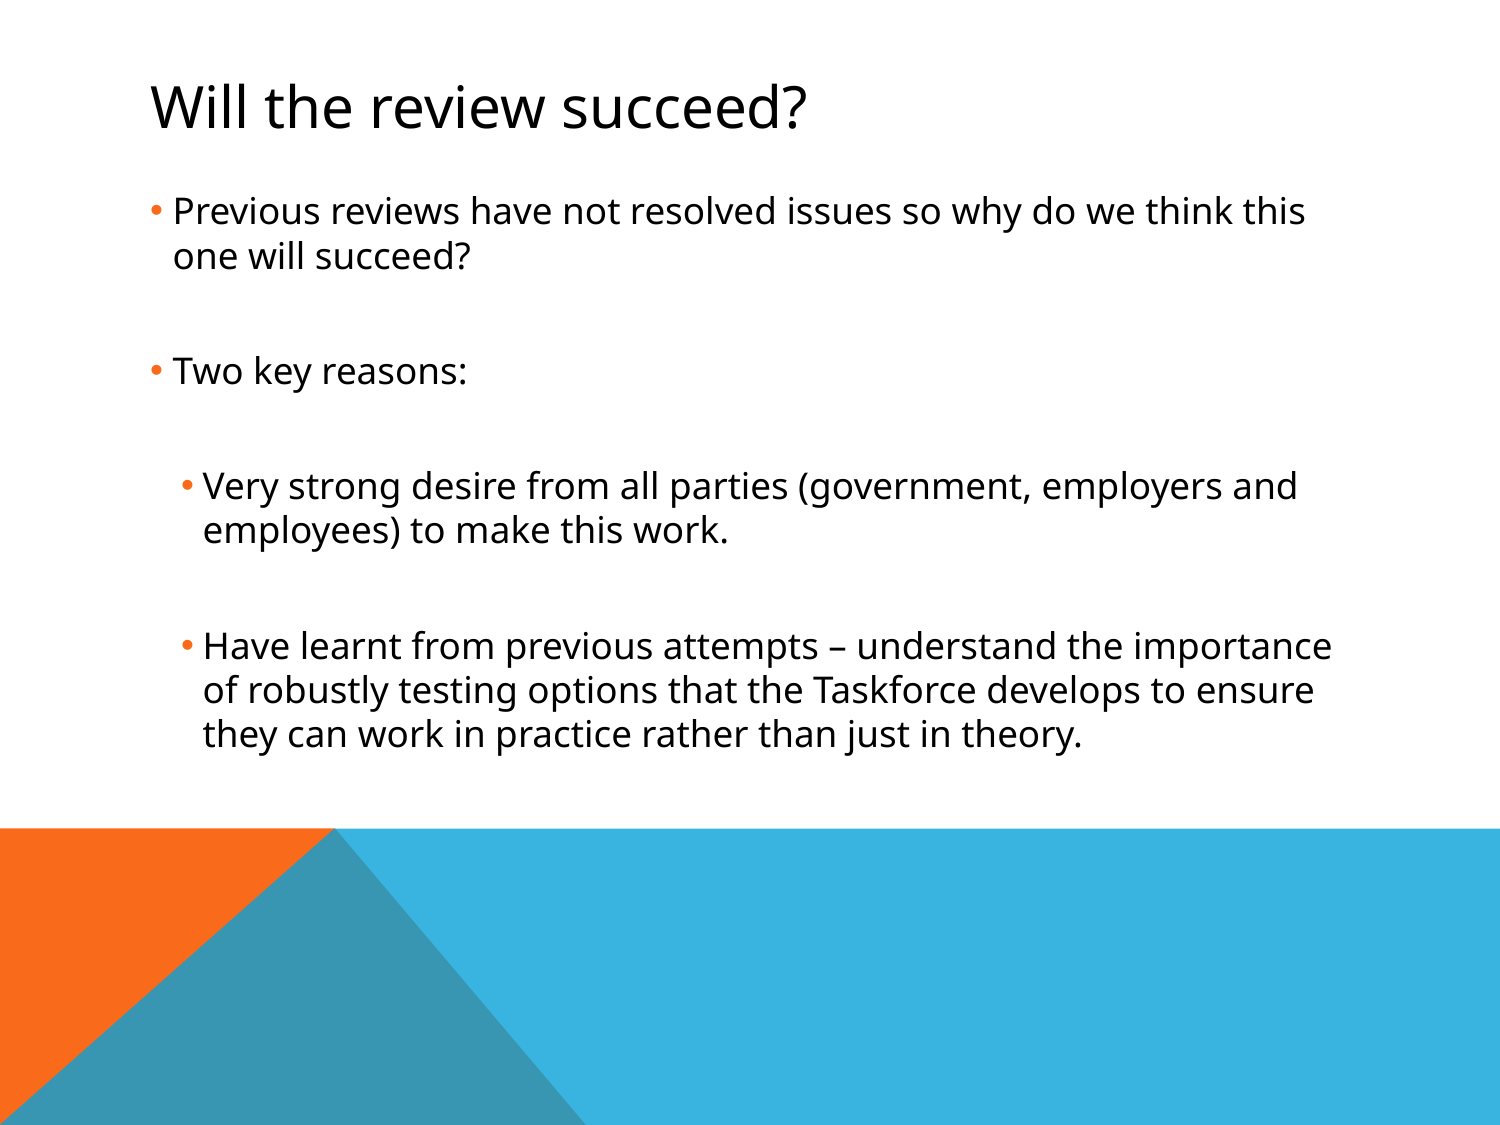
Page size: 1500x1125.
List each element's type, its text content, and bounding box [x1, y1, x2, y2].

title Will the review succeed? [135, 60, 1369, 150]
list Previous reviews have not resolved issues so why do we think this one will succeed? Two key reasons: Very strong desire from all parties (government, employers and employees) to make this work. Have learnt from previous attempts – understand the importance of robustly testing options that the Taskforce develops to ensure they can work in practice rather than just in theory. [135, 180, 1369, 768]
